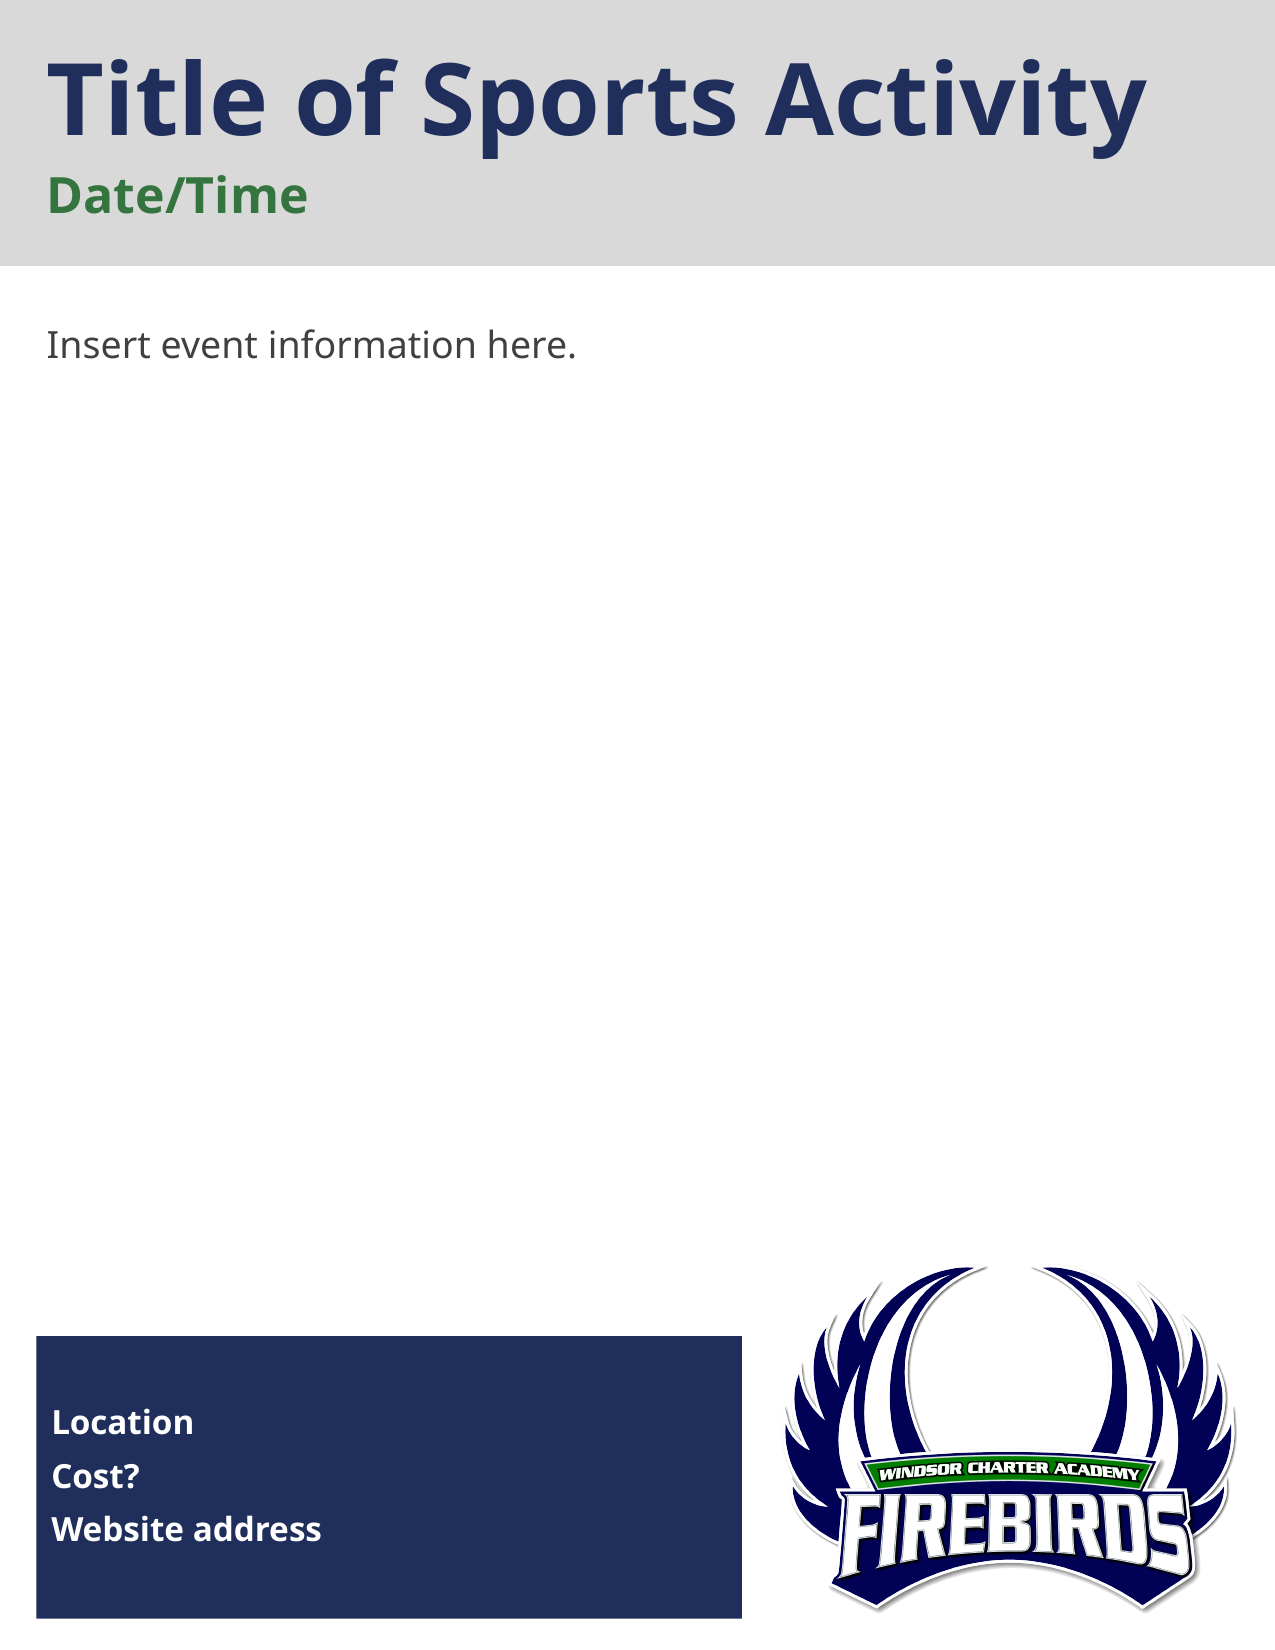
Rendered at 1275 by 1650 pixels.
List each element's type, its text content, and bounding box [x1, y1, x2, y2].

text_box Location Cost? Website address [36, 1336, 742, 1619]
text_box Insert event information here. [31, 313, 1248, 1229]
title Title of Sports Activity [31, 9, 1244, 197]
text_box [0, 0, 1275, 267]
text_box Date/Time [31, 155, 324, 231]
picture [779, 1262, 1239, 1619]
